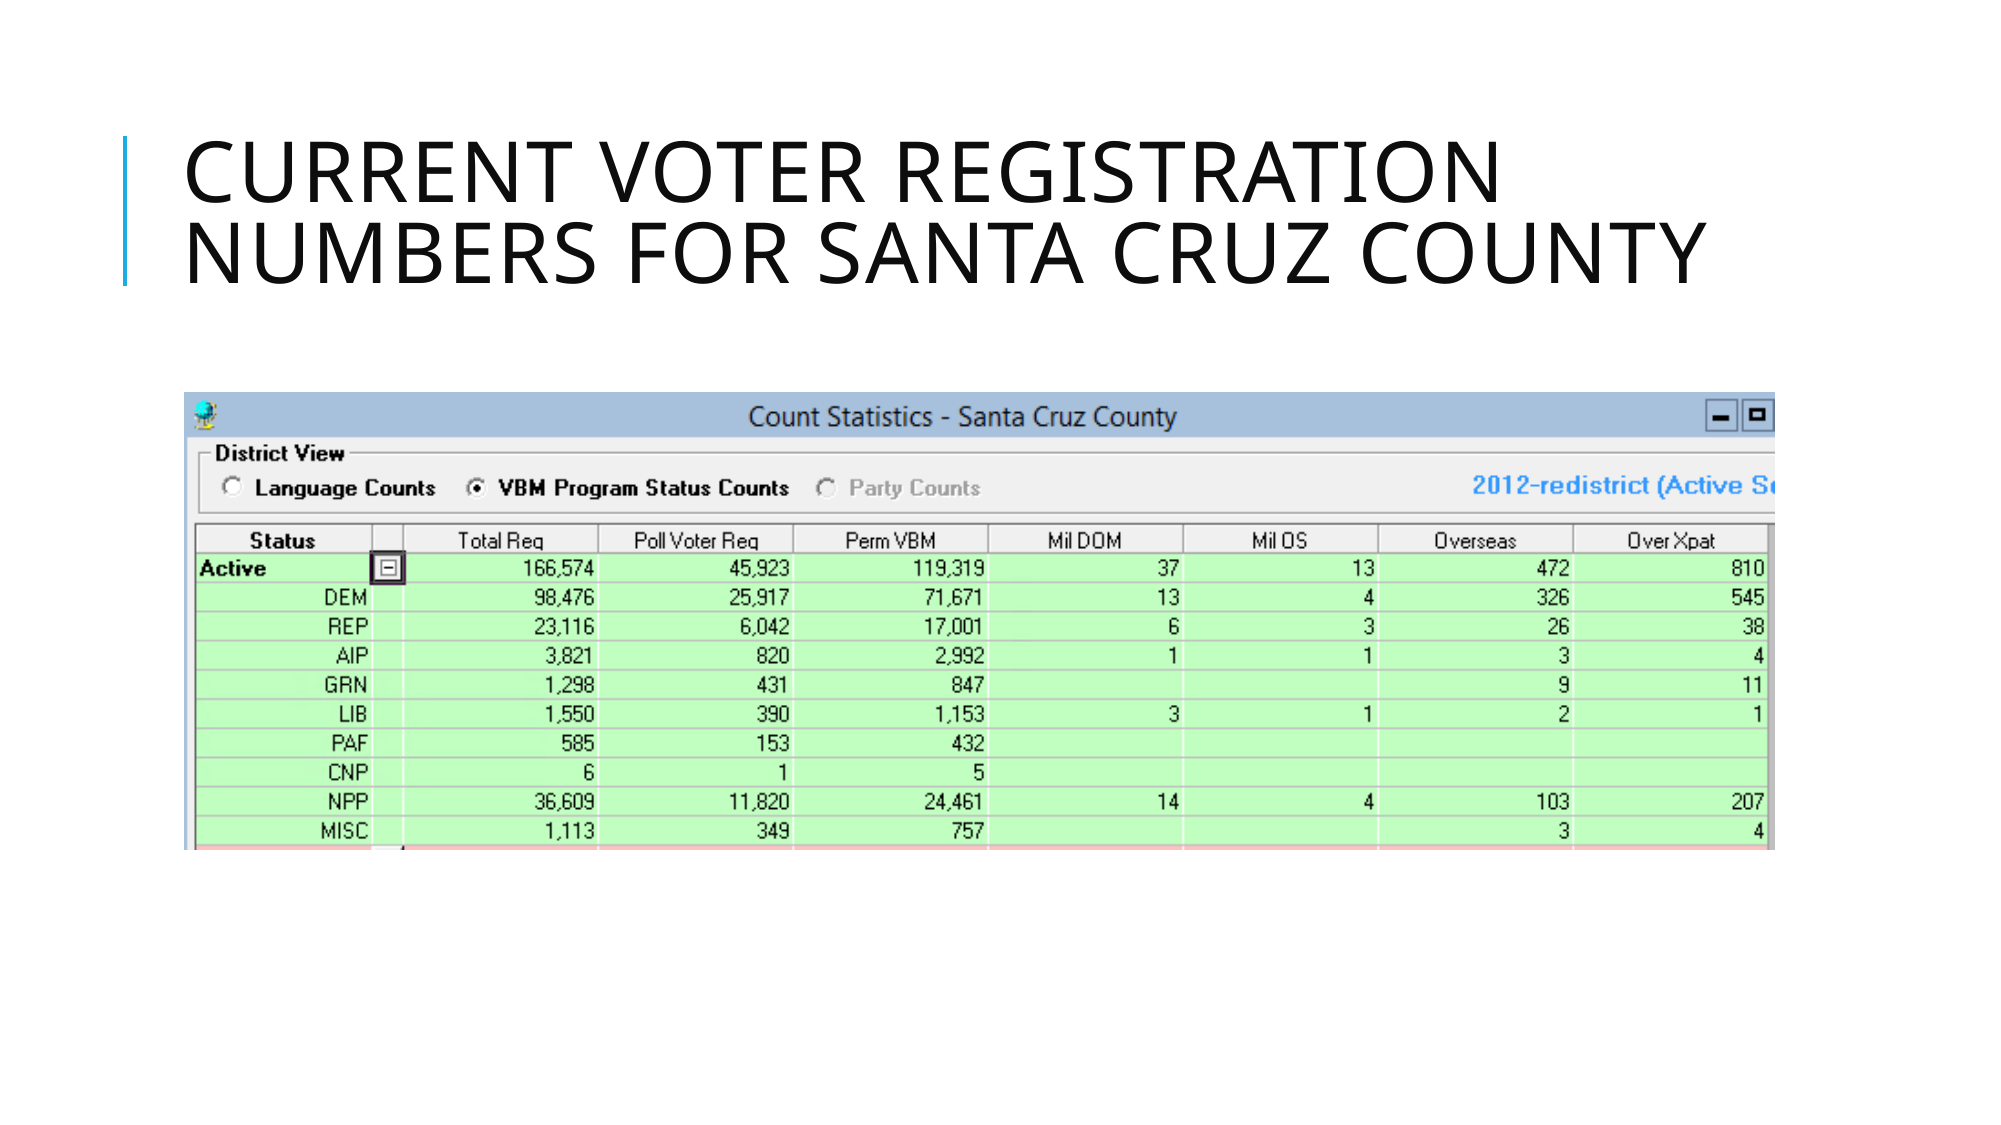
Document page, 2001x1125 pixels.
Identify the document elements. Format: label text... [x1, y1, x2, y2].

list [184, 392, 1775, 850]
title Current Voter Registration numbers for Santa Cruz County [168, 96, 1763, 342]
